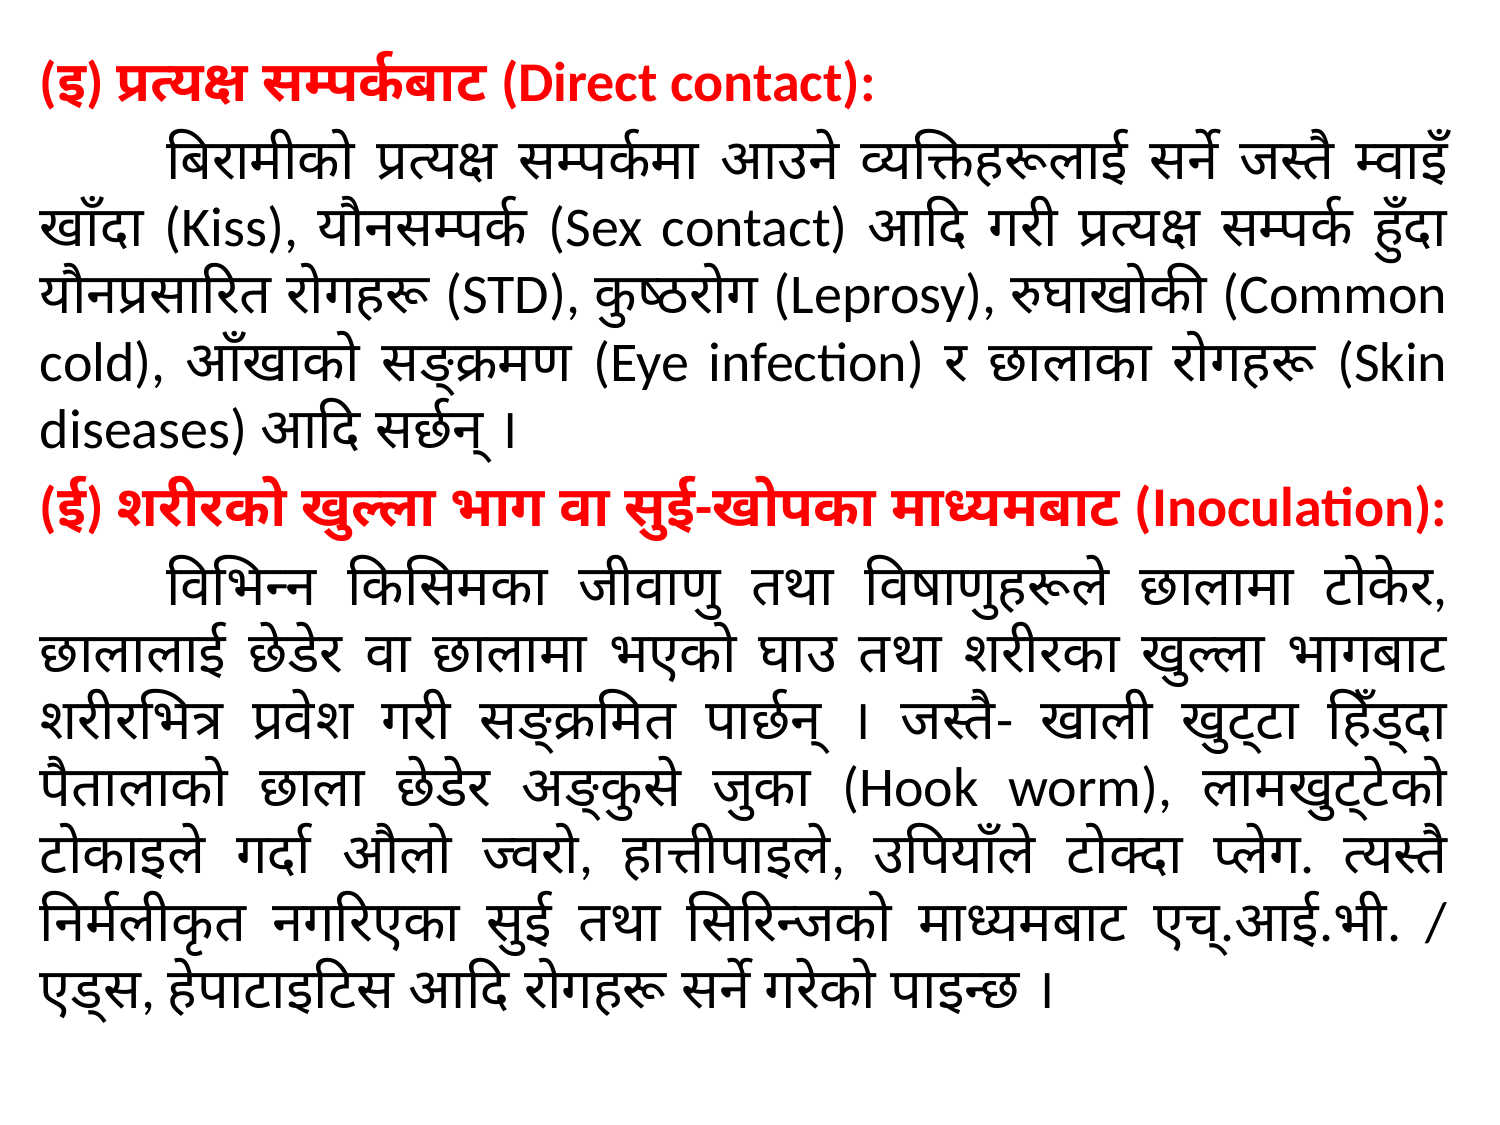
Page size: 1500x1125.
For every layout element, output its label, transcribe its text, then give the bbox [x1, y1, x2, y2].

list (इ) प्रत्यक्ष सम्पर्कबाट (Direct contact): बिरामीको प्रत्यक्ष सम्पर्कमा आउने व्यक्तिहरूलाई सर्ने जस्तै म्वाइँ खाँदा (Kiss), यौनसम्पर्क (Sex contact) आदि गरी प्रत्यक्ष सम्पर्क हुँदा यौनप्रसारित रोगहरू (STD), कुष्ठरोग (Leprosy), रुघाखोकी (Common cold), आँखाको सङ्क्रमण (Eye infection) र छालाका रोगहरू (Skin diseases) आदि सर्छन् । (ई) शरीरको खुल्ला भाग वा सुई-खोपका माध्यमबाट (Inoculation): विभिन्न किसिमका जीवाणु तथा विषाणुहरूले छालामा टोकेर, छालालाई छेडेर वा छालामा भएको घाउ तथा शरीरका खुल्ला भागबाट शरीरभित्र प्रवेश गरी सङ्क्रमित पार्छन् । जस्तै- खाली खुट्टा हिँड्दा पैतालाको छाला छेडेर अङ्कुसे जुका (Hook worm), लामखुट्टेको टोकाइले गर्दा औलो ज्वरो, हात्तीपाइले, उपियाँले टोक्दा प्लेग. त्यस्तै निर्मलीकृत नगरिएका सुई तथा सिरिन्जको माध्यमबाट एच्.आई.भी. / एड्स, हेपाटाइटिस आदि रोगहरू सर्ने गरेको पाइन्छ । [24, 37, 1463, 1100]
